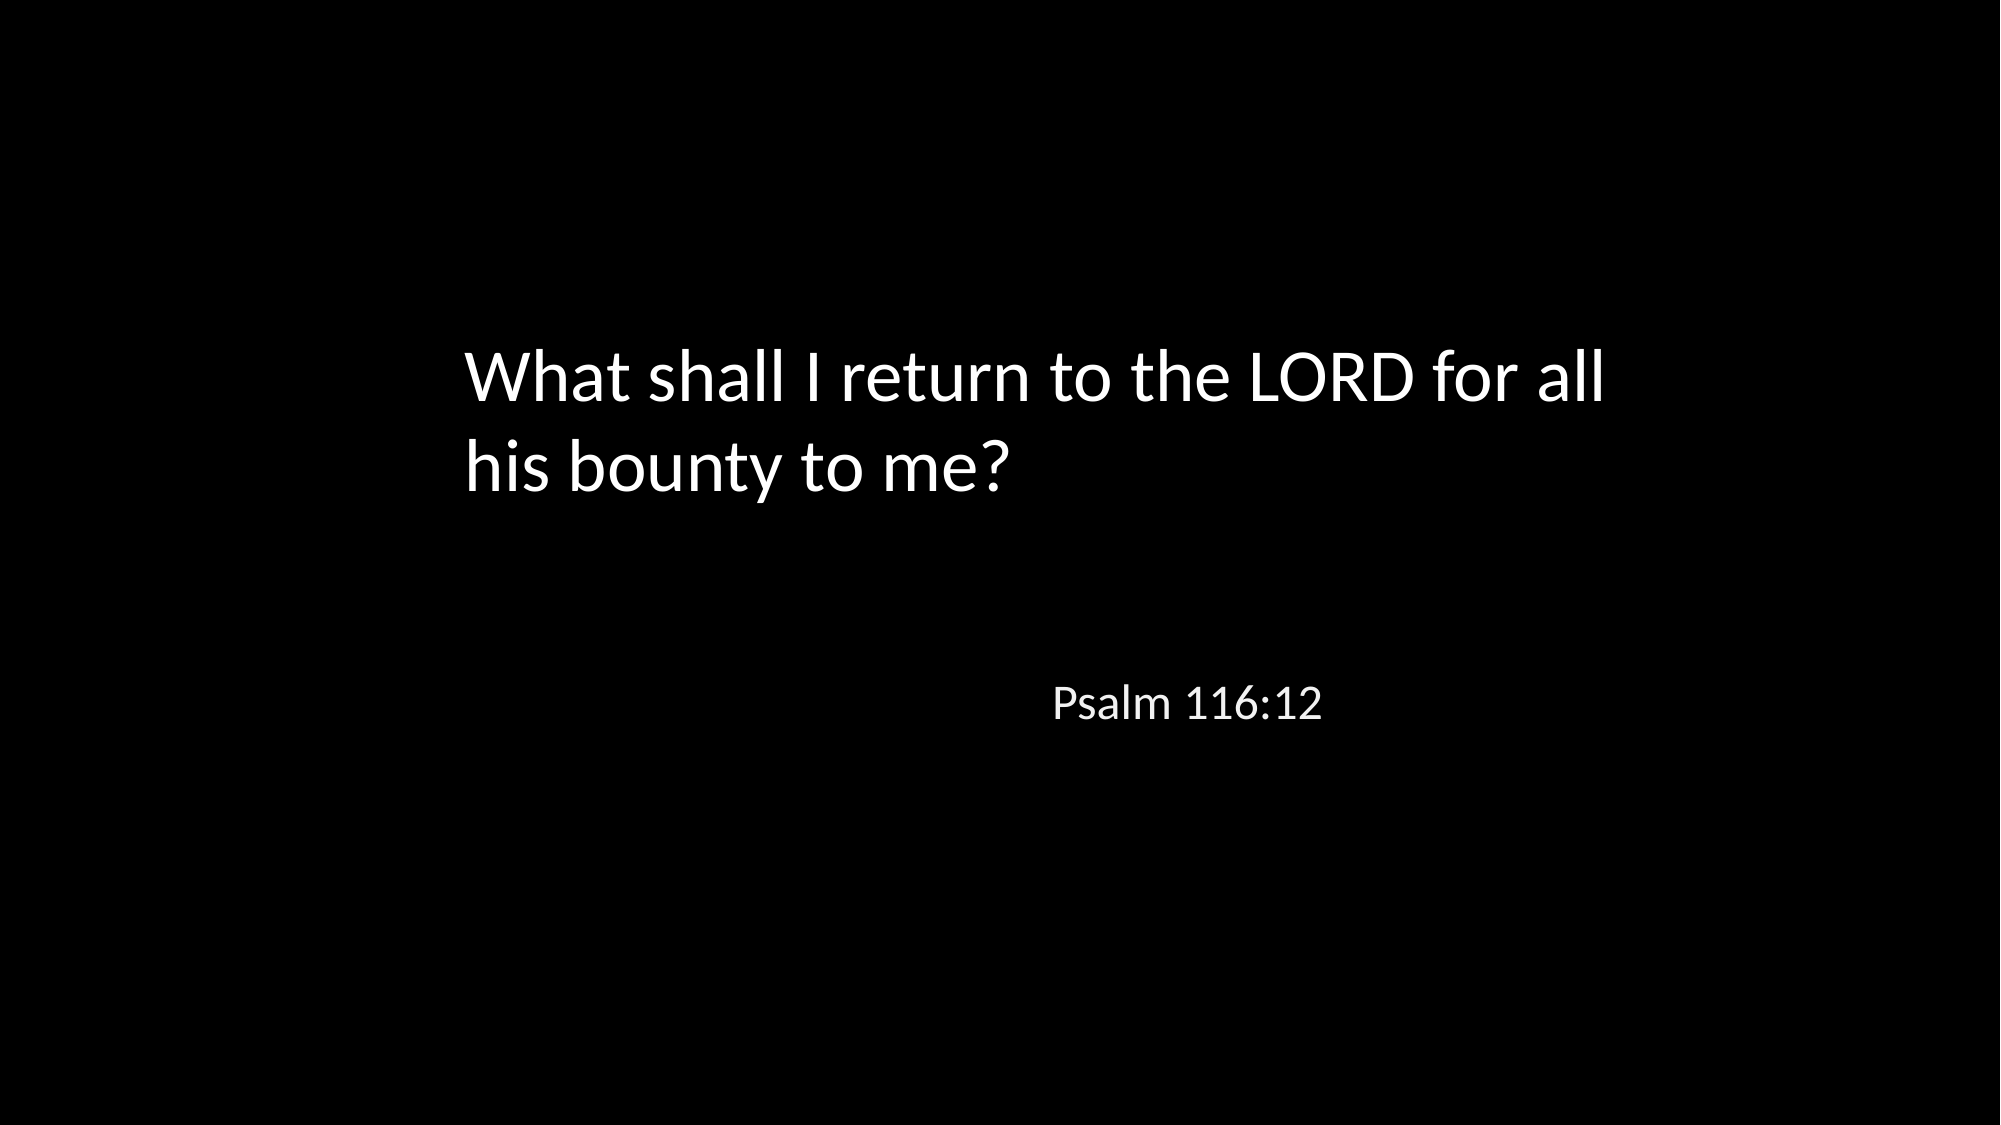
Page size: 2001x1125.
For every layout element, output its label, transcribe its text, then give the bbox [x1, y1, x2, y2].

text_box Psalm 116:12 [912, 662, 1463, 738]
text_box What shall I return to the LORD for all his bounty to me? [450, 318, 1675, 514]
